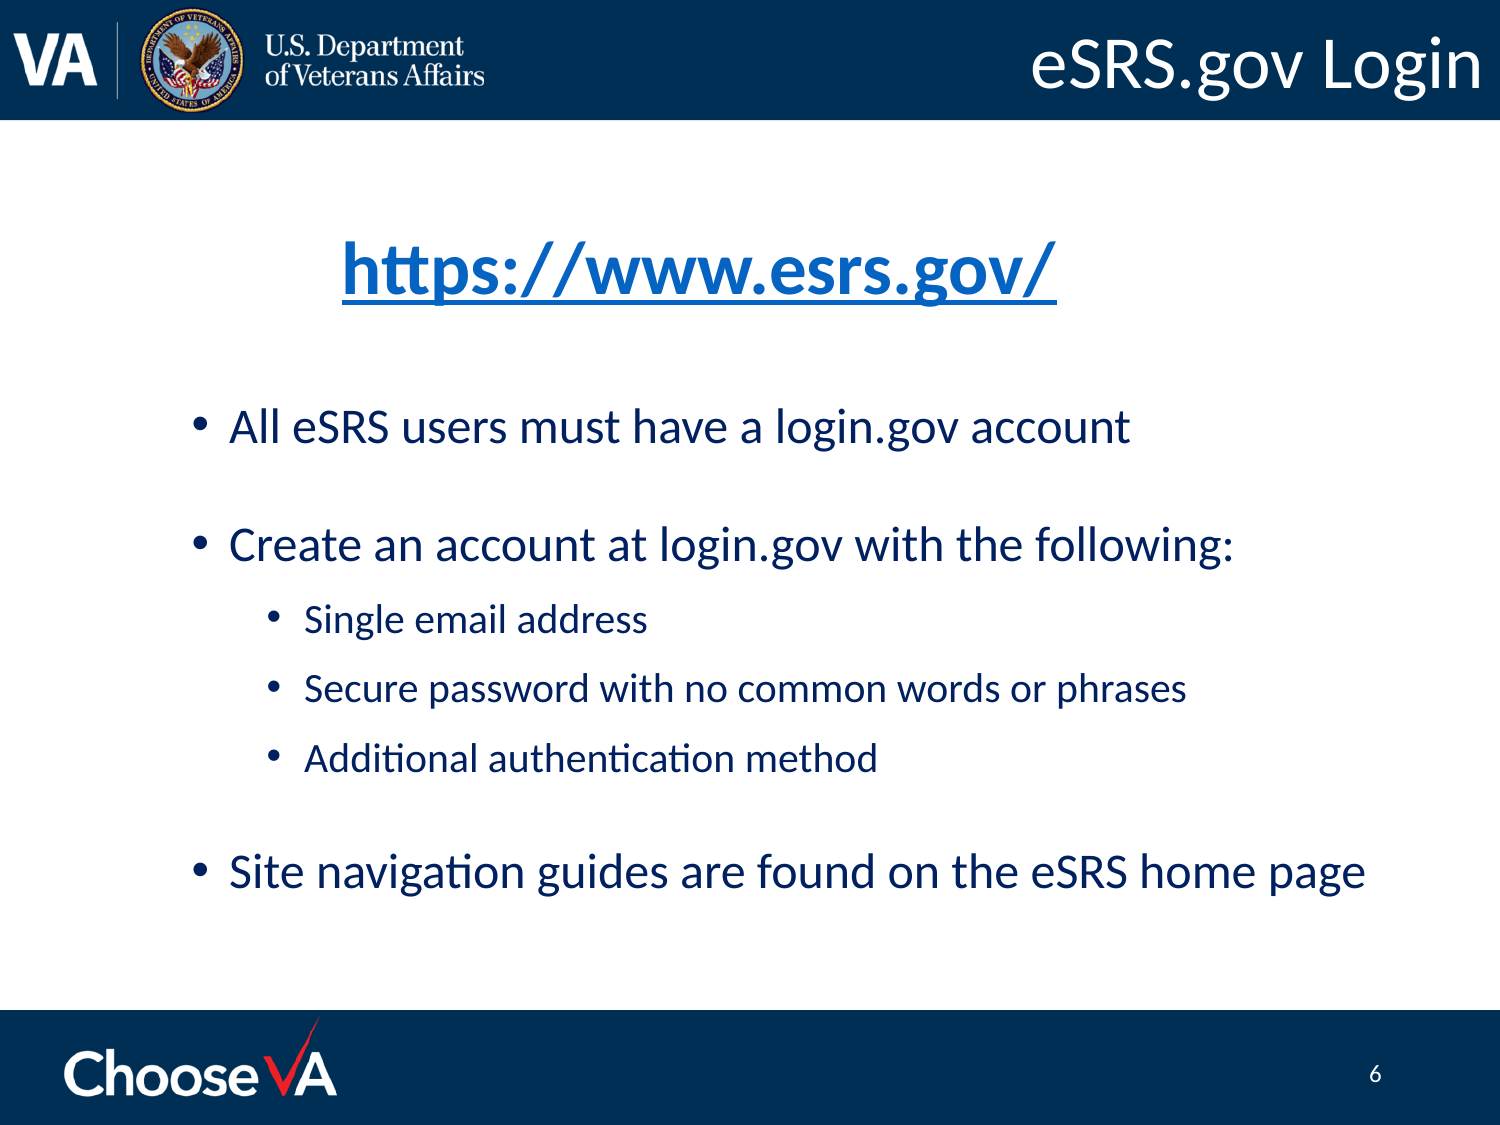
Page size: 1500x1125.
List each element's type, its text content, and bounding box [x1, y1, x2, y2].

list https://www.esrs.gov/ All eSRS users must have a login.gov account Create an account at login.gov with the following: Single email address Secure password with no common words or phrases Additional authentication method Site navigation guides are found on the eSRS home page [101, 200, 1399, 925]
picture [13, 7, 387, 113]
title eSRS.gov Login [387, 6, 1500, 122]
slide_number 6 [1059, 1042, 1397, 1103]
picture [62, 1014, 337, 1111]
